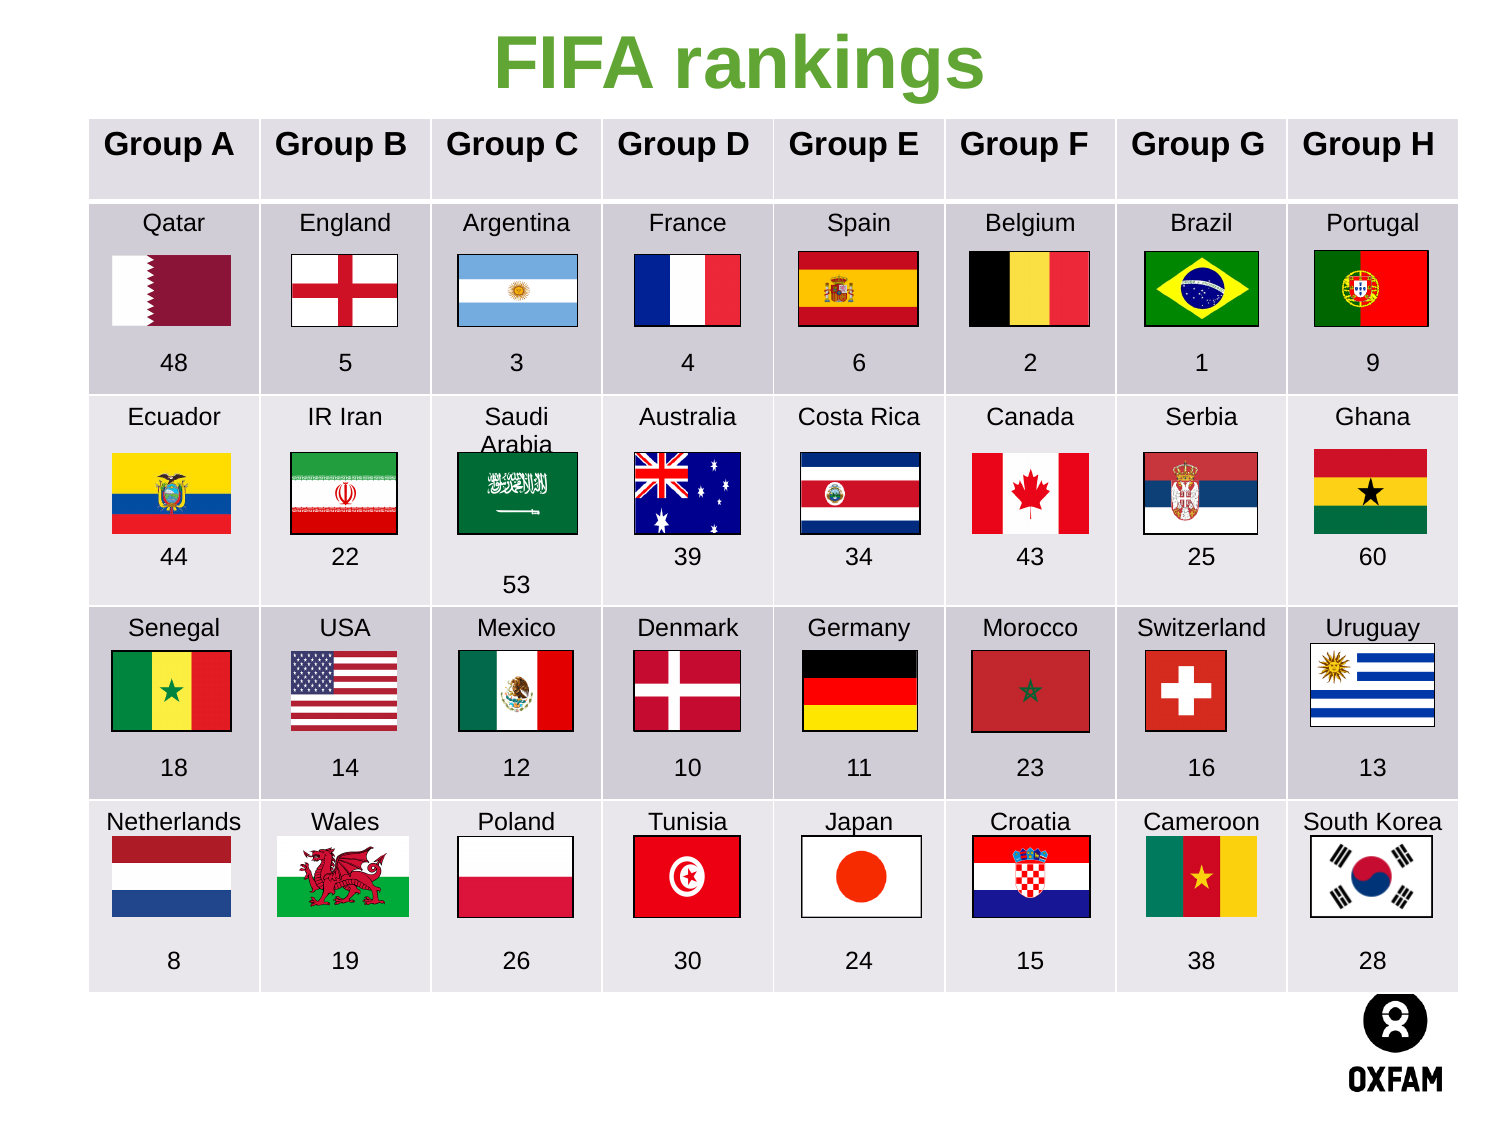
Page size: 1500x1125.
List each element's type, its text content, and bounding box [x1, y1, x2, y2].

picture [1314, 250, 1428, 326]
picture [1144, 452, 1258, 534]
picture [634, 836, 740, 917]
table_cell Mexico 12 [432, 607, 601, 799]
picture [1146, 650, 1226, 731]
table_cell Argentina 3 [432, 204, 601, 394]
table_header Group A [89, 119, 259, 199]
table_cell IR Iran 22 [261, 396, 430, 605]
picture [1311, 836, 1433, 917]
picture [112, 651, 231, 731]
picture [458, 453, 578, 534]
table_cell Ghana 60 [1288, 396, 1458, 605]
picture [634, 453, 741, 534]
picture [1314, 449, 1427, 534]
picture [291, 255, 398, 326]
picture [458, 836, 573, 918]
table_header Group F [946, 119, 1115, 199]
table_cell Poland 26 [432, 801, 601, 992]
table_cell Cameroon 38 [1117, 801, 1286, 992]
picture [973, 836, 1090, 917]
table_cell Croatia 15 [946, 801, 1115, 992]
table_header Group H [1288, 119, 1458, 199]
table_cell Canada 43 [946, 396, 1115, 605]
table_cell USA 14 [261, 607, 430, 799]
table_header Group C [432, 119, 601, 199]
picture [634, 255, 741, 326]
table_cell Germany 11 [774, 607, 944, 799]
picture [277, 836, 410, 918]
table_header Group B [261, 119, 430, 199]
picture [459, 651, 573, 731]
table_cell Uruguay 13 [1288, 607, 1458, 799]
table_cell Netherlands 8 [89, 801, 259, 992]
table_header Group E [774, 119, 944, 199]
table_cell Saudi Arabia 53 [432, 396, 601, 605]
picture [458, 255, 578, 326]
picture [1345, 994, 1445, 1095]
picture [291, 651, 397, 731]
picture [800, 453, 920, 534]
table_cell England 5 [261, 204, 430, 394]
table_cell Costa Rica 34 [774, 396, 944, 605]
table_cell Belgium 2 [946, 204, 1115, 394]
table_cell Denmark 10 [603, 607, 773, 799]
picture [291, 453, 397, 534]
picture [1146, 836, 1258, 917]
picture [972, 650, 1089, 732]
picture [634, 651, 741, 731]
picture [1311, 644, 1434, 726]
table_cell Spain 6 [774, 204, 944, 394]
table_cell Australia 39 [603, 396, 773, 605]
table_cell Japan 24 [774, 801, 944, 992]
table_cell Serbia 25 [1117, 396, 1286, 605]
table_cell Wales 19 [261, 801, 430, 992]
picture [111, 453, 231, 535]
picture [802, 836, 921, 918]
table_cell Switzerland 16 [1117, 607, 1286, 799]
title FIFA rankings [64, 0, 1415, 118]
picture [112, 836, 231, 918]
table_cell Ecuador 44 [89, 396, 259, 605]
table_cell Portugal 9 [1288, 204, 1458, 394]
picture [111, 255, 231, 326]
picture [1145, 251, 1259, 326]
picture [972, 452, 1089, 534]
table_cell Qatar 48 [89, 204, 259, 394]
table_cell France 4 [603, 204, 773, 394]
table_cell Morocco 23 [946, 607, 1115, 799]
table_cell Brazil 1 [1117, 204, 1286, 394]
table_cell South Korea 28 [1288, 801, 1458, 992]
picture [970, 251, 1089, 326]
table_cell Senegal 18 [89, 607, 259, 799]
picture [799, 251, 918, 326]
table_header Group G [1117, 119, 1286, 199]
table_cell Tunisia 30 [603, 801, 773, 992]
table_header Group D [603, 119, 773, 199]
picture [803, 651, 917, 731]
